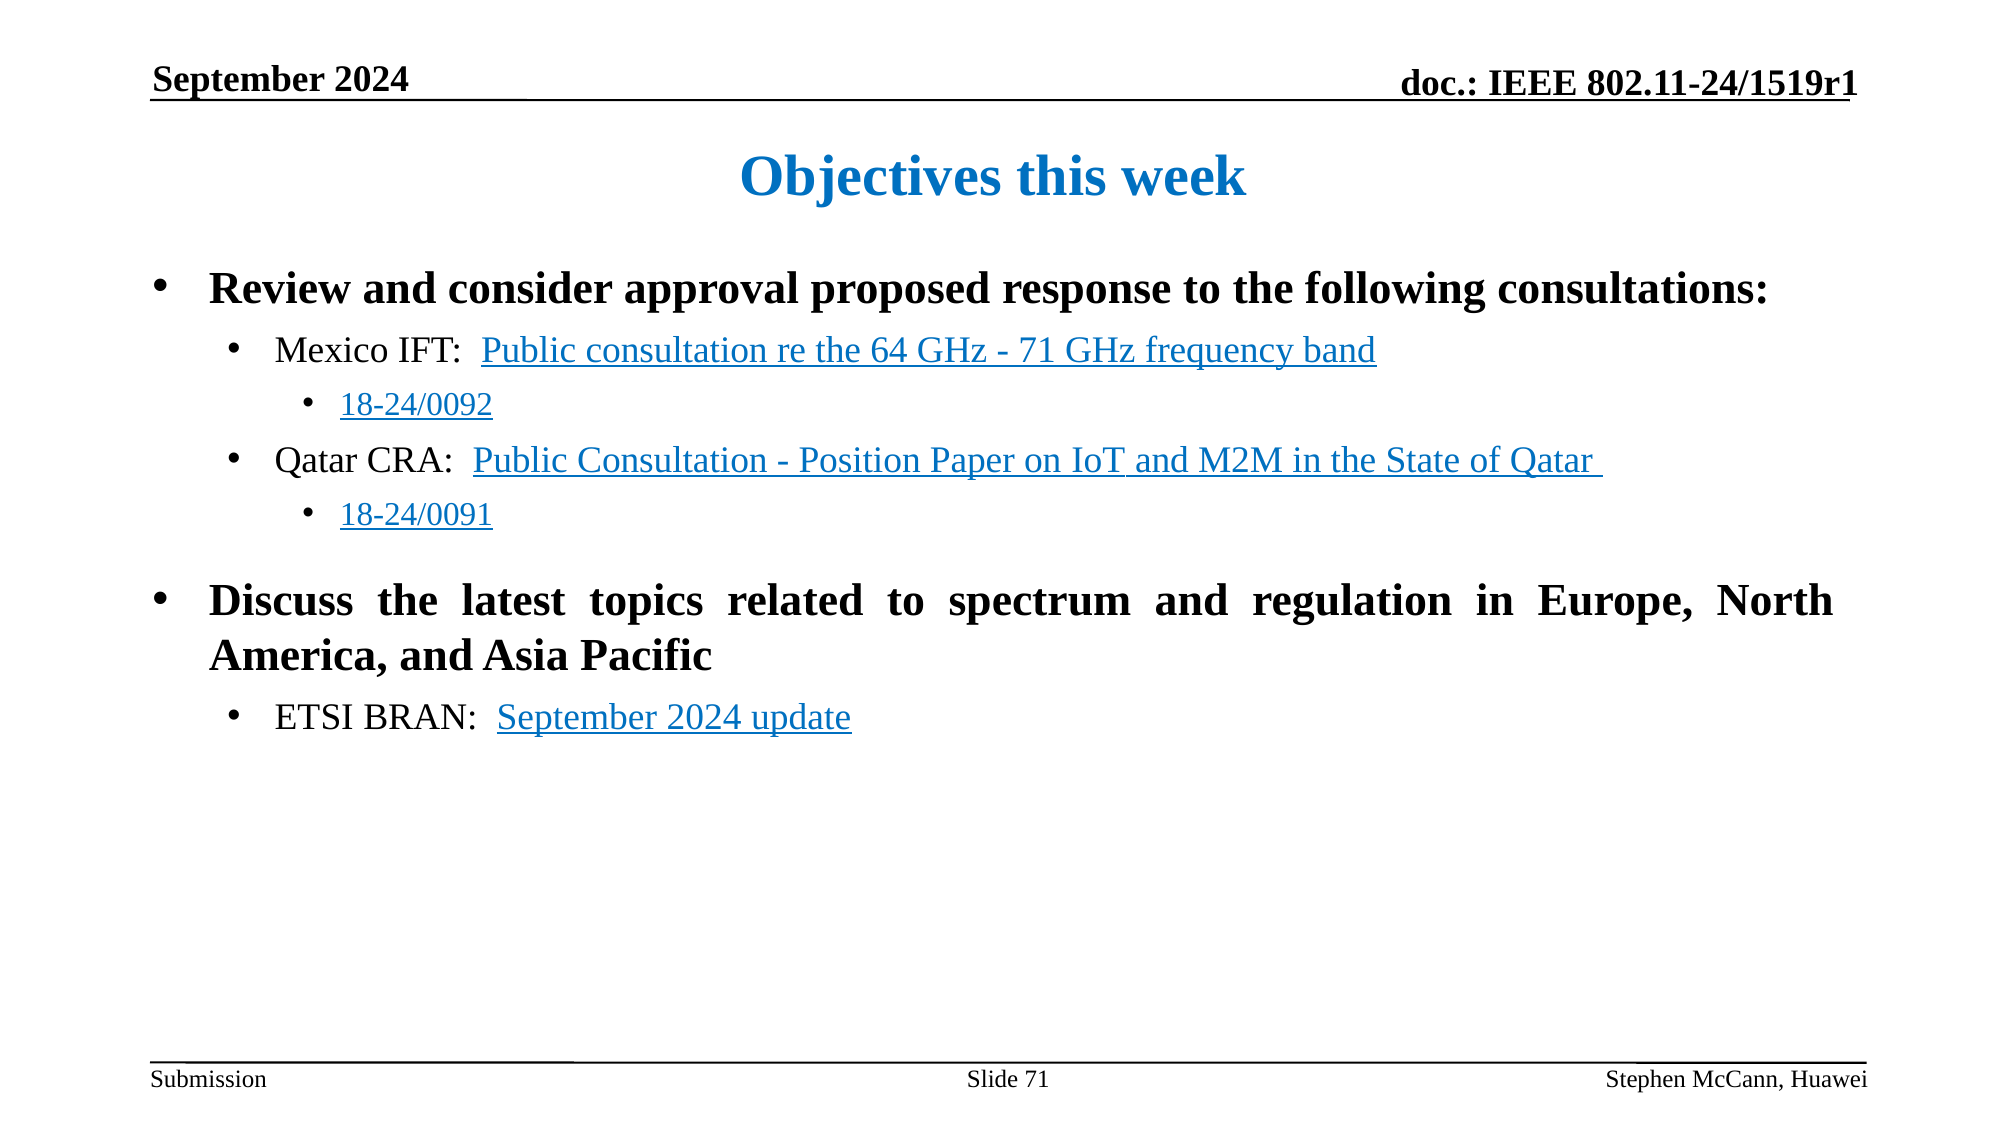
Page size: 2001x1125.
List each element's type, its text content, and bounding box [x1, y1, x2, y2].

footer Stephen McCann, Huawei [1171, 1061, 1869, 1093]
list Review and consider approval proposed response to the following consultations: Mexico IFT: Public consultation re the 64 GHz - 71 GHz frequency band 18-24/0092 Qatar CRA: Public Consultation - Position Paper on IoT and M2M in the State of Qatar 18-24/0091 Discuss the latest topics related to spectrum and regulation in Europe, North America, and Asia Pacific ETSI BRAN: September 2024 update [137, 249, 1851, 1013]
title Objectives this week [137, 99, 1851, 246]
slide_number Slide 71 [950, 1061, 1067, 1123]
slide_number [152, 54, 563, 100]
